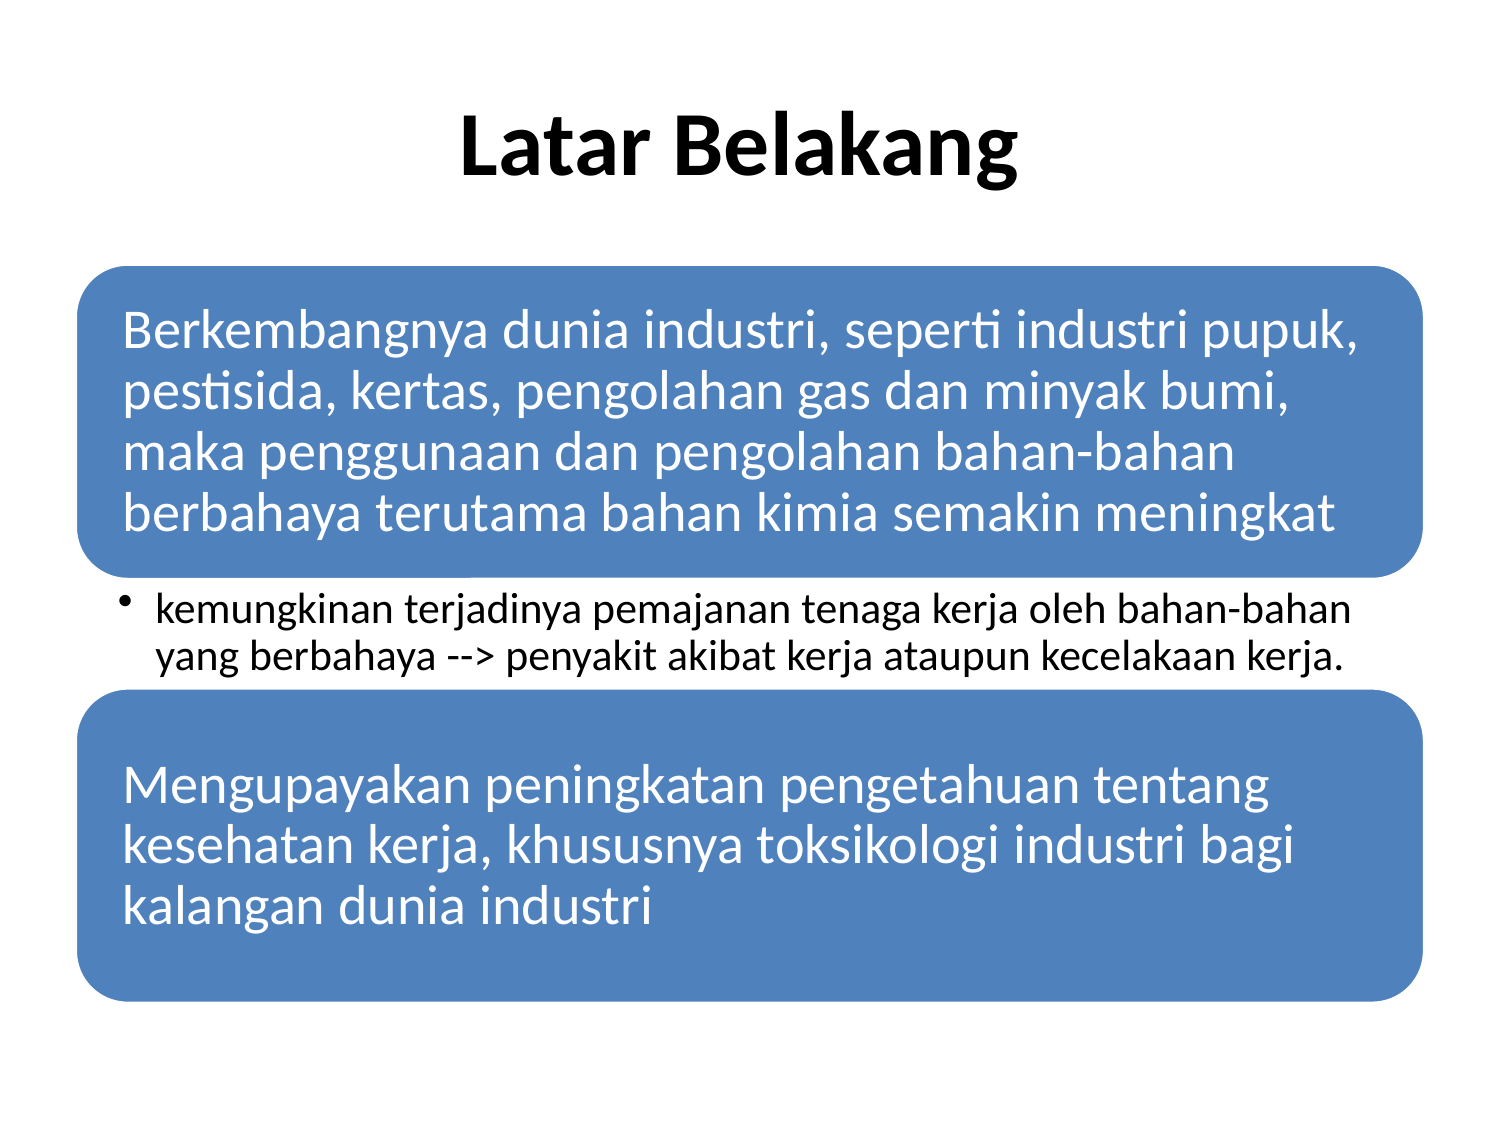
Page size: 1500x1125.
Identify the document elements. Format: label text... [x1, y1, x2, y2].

title Latar Belakang [75, 45, 1425, 233]
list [74, 262, 1426, 1006]
